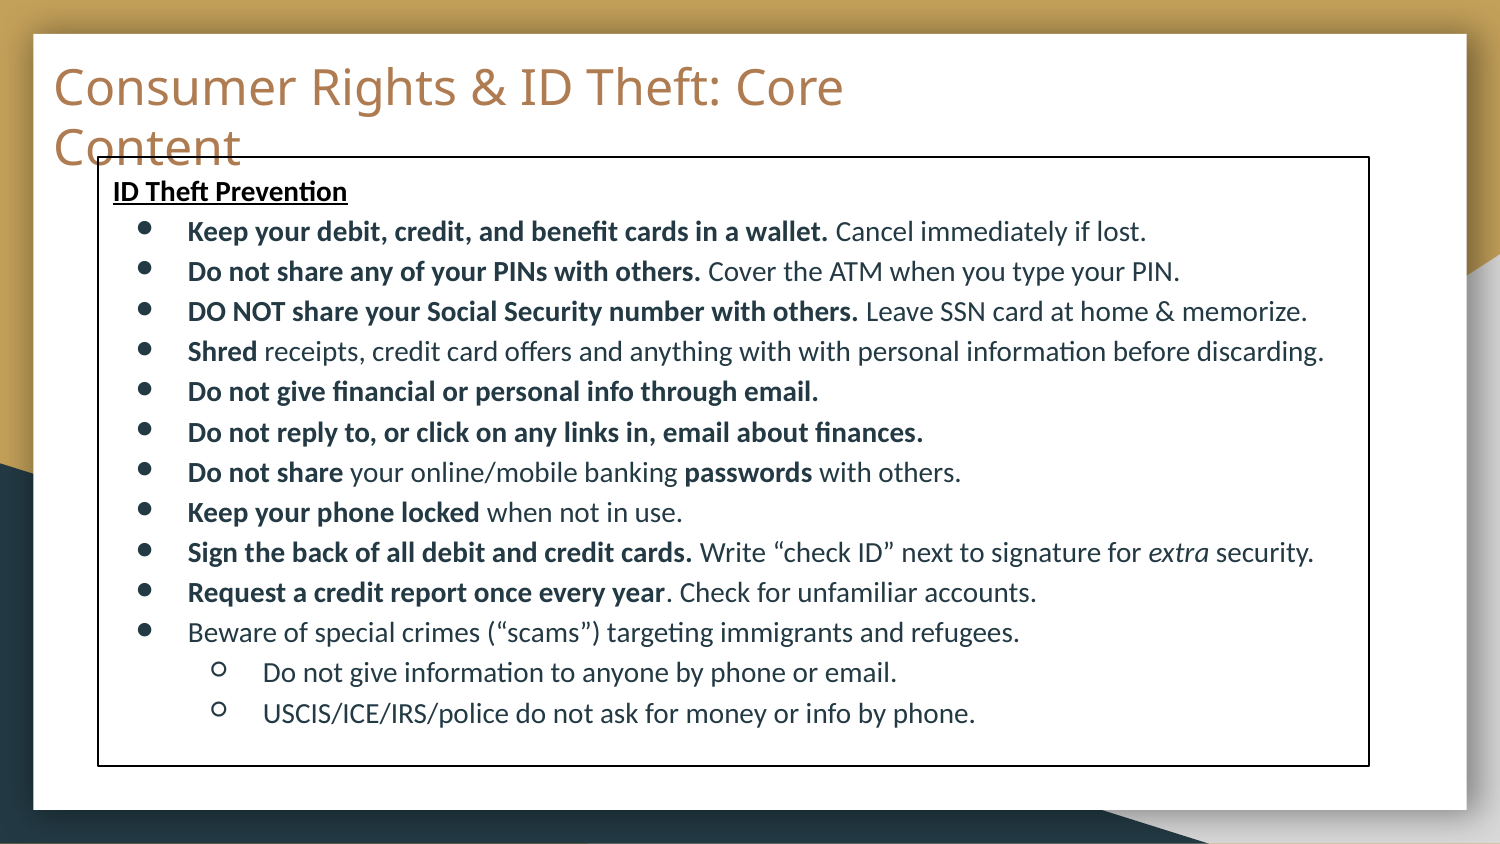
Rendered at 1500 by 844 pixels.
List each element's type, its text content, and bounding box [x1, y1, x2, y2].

text_box ID Theft Prevention Keep your debit, credit, and benefit cards in a wallet. Cancel immediately if lost. Do not share any of your PINs with others. Cover the ATM when you type your PIN. DO NOT share your Social Security number with others. Leave SSN card at home & memorize. Shred receipts, credit card offers and anything with with personal information before discarding. Do not give financial or personal info through email. Do not reply to, or click on any links in, email about finances. Do not share your online/mobile banking passwords with others. Keep your phone locked when not in use. Sign the back of all debit and credit cards. Write “check ID” next to signature for extra security. Request a credit report once every year. Check for unfamiliar accounts. Beware of special crimes (“scams”) targeting immigrants and refugees. Do not give information to anyone by phone or email. USCIS/ICE/IRS/police do not ask for money or info by phone. [97, 156, 1369, 766]
title Consumer Rights & ID Theft: Core Content [38, 40, 1026, 116]
